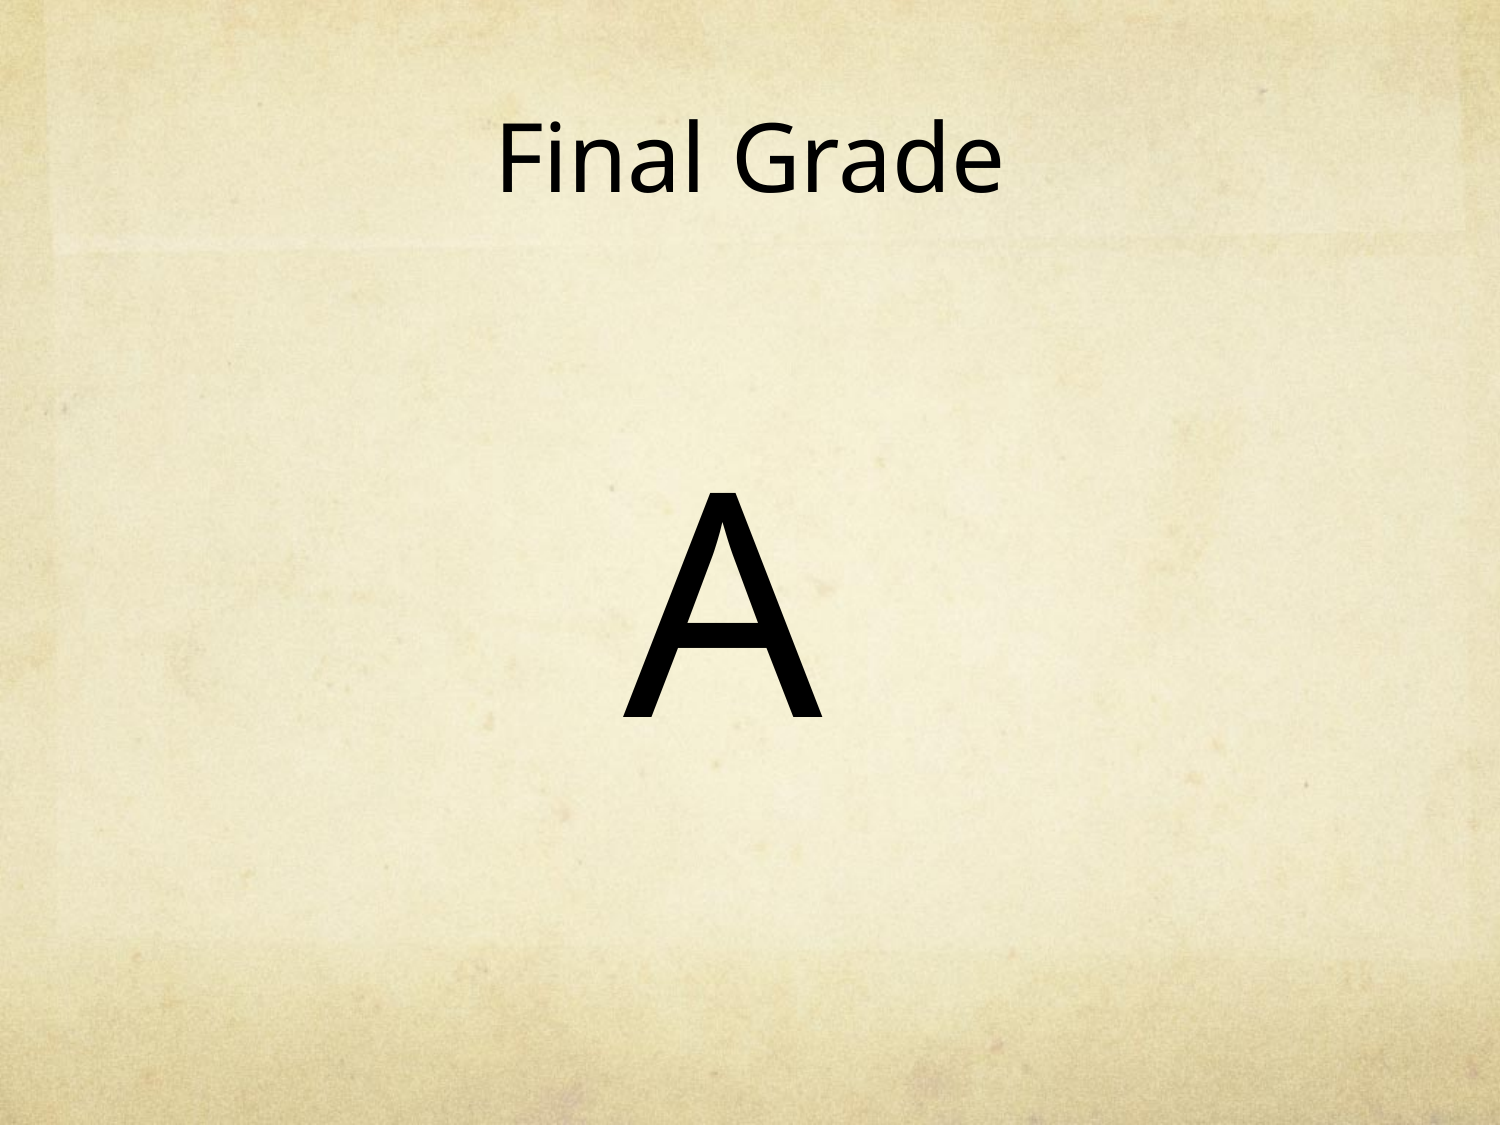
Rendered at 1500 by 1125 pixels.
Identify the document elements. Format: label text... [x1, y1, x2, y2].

text_box A [608, 397, 1010, 788]
title Final Grade [150, 82, 1350, 225]
picture [0, 0, 1500, 1125]
